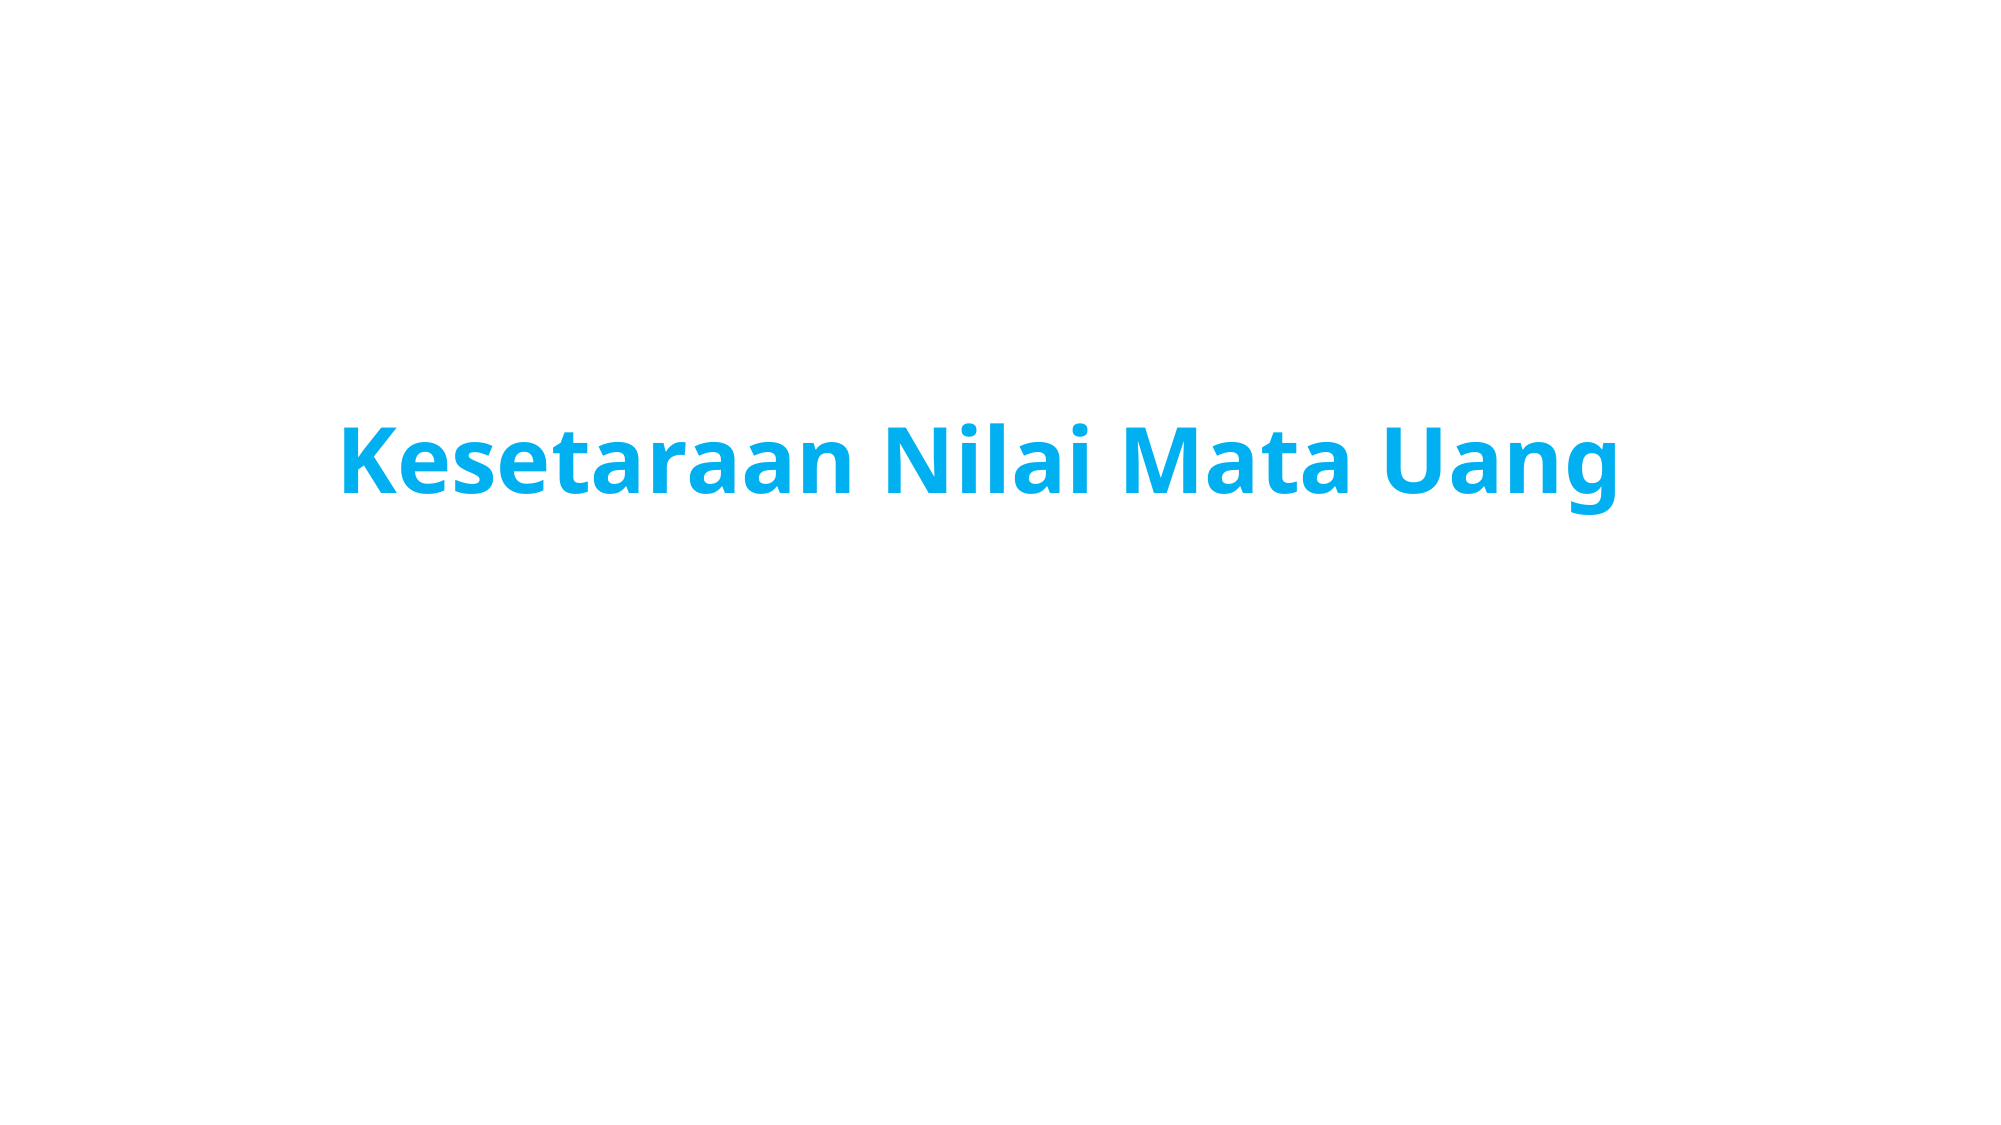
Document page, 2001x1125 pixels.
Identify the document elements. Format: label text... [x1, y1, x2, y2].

title Kesetaraan Nilai Mata Uang [177, 389, 1783, 522]
